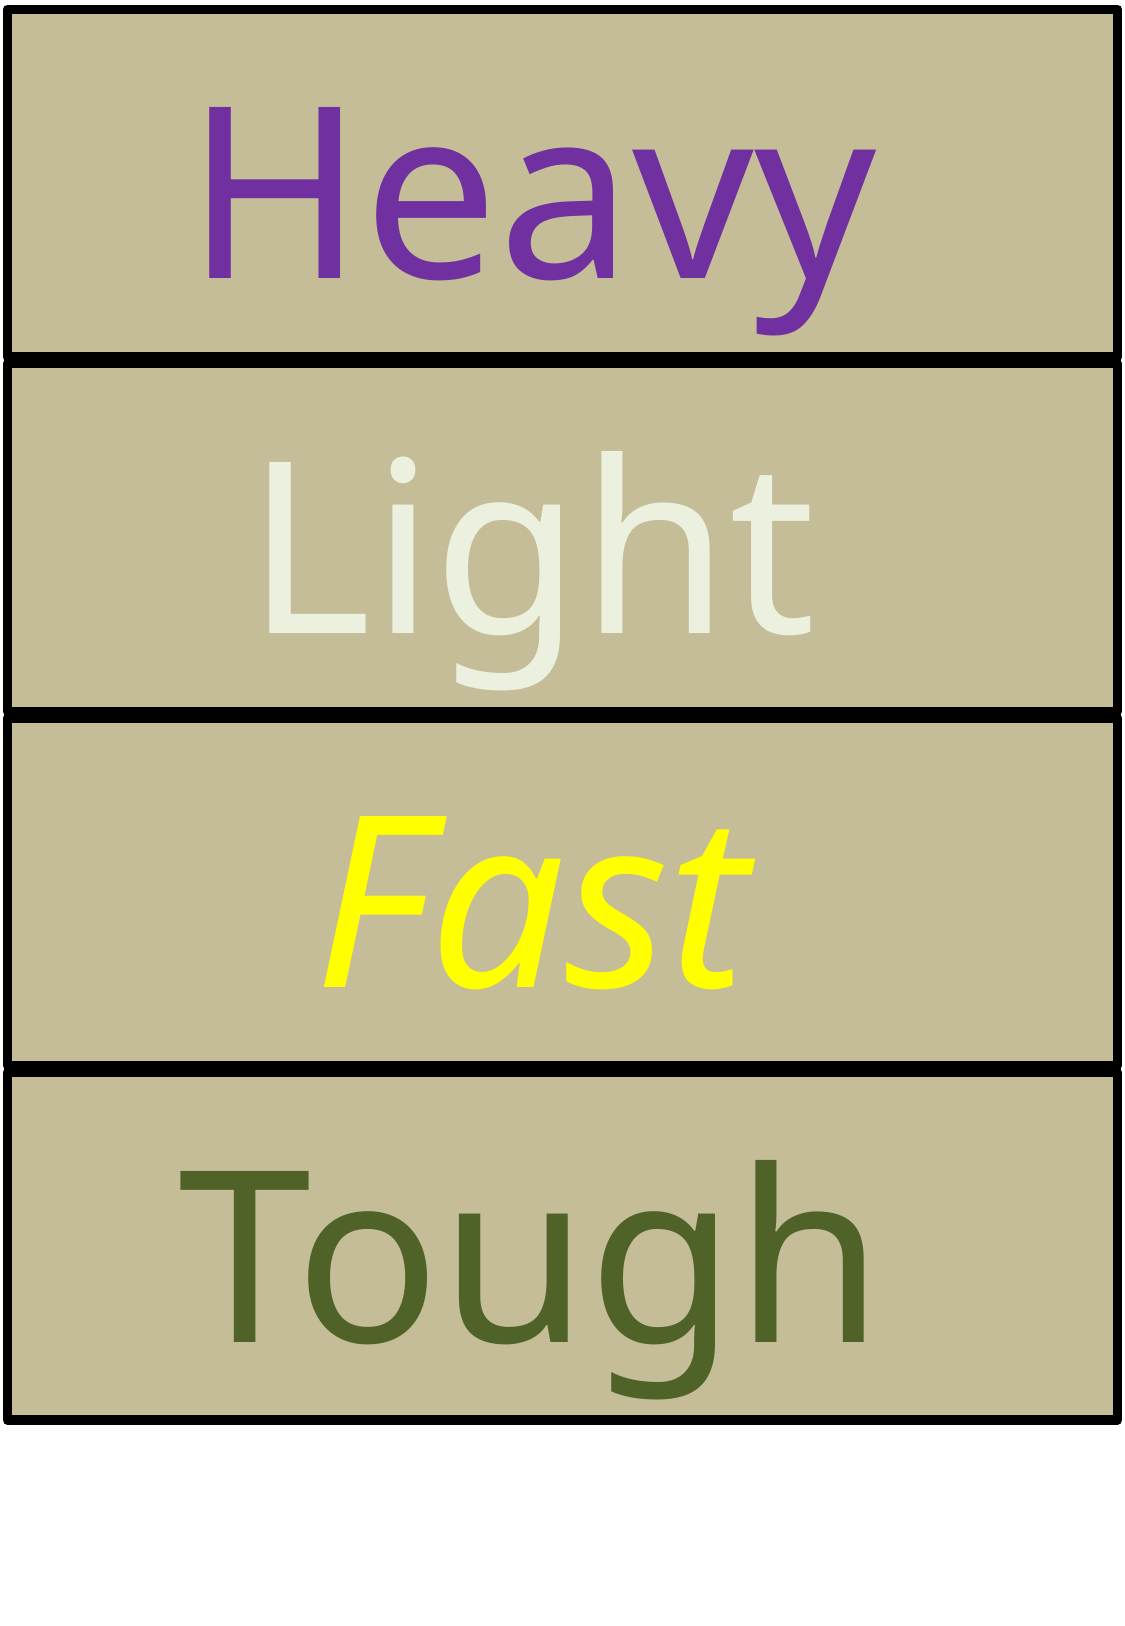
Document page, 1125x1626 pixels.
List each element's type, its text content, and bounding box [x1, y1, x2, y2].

text_box Light [5, 361, 1120, 713]
text_box Tough [5, 1070, 1120, 1422]
text_box Fast [5, 716, 1120, 1068]
title Heavy [5, 7, 1120, 359]
